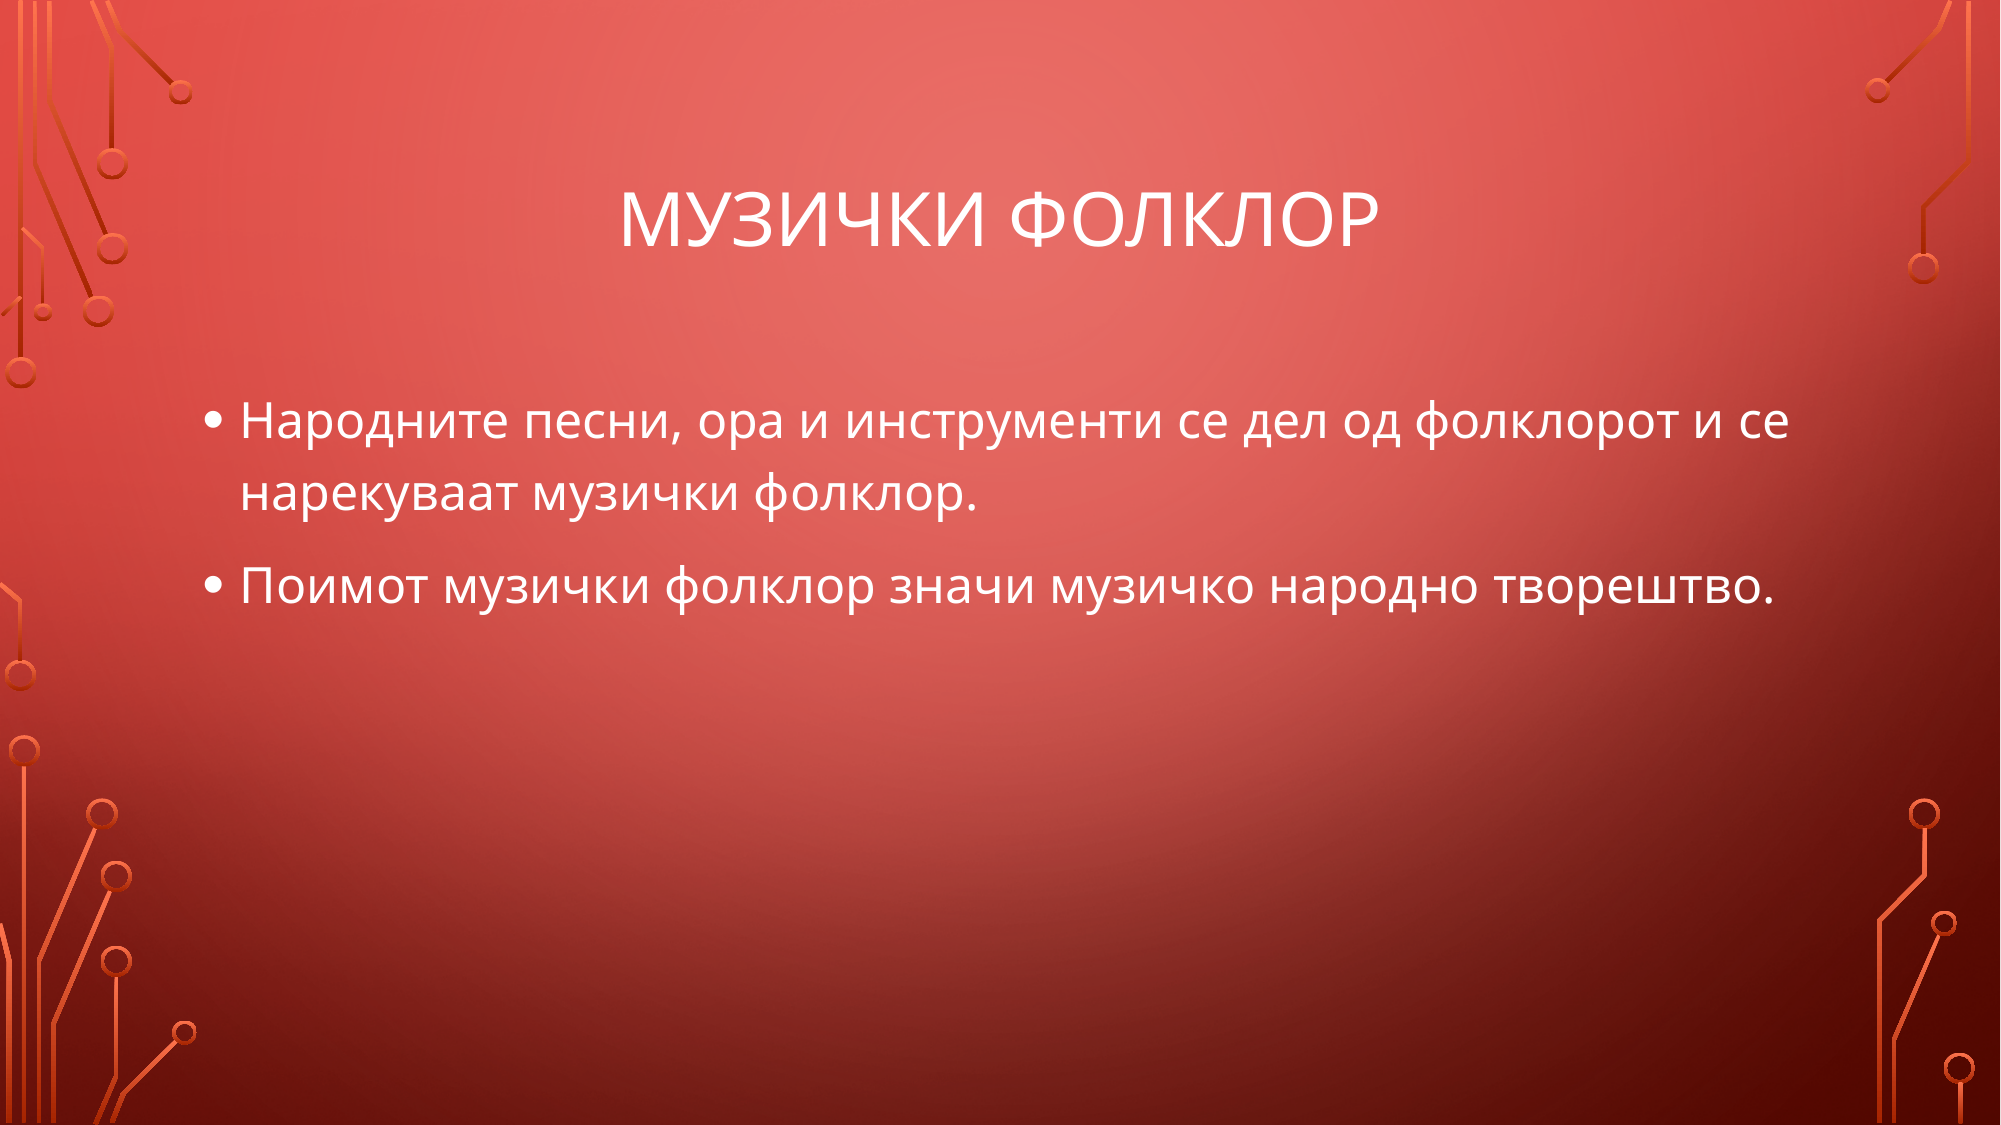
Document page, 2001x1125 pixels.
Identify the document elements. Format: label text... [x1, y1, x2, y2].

title Музички фолклор [187, 101, 1813, 344]
list Народните песни, ора и инструменти се дел од фолклорот и се нарекуваат музички фолклор. Поимот музички фолклор значи музичко народно творештво. [187, 369, 1813, 950]
